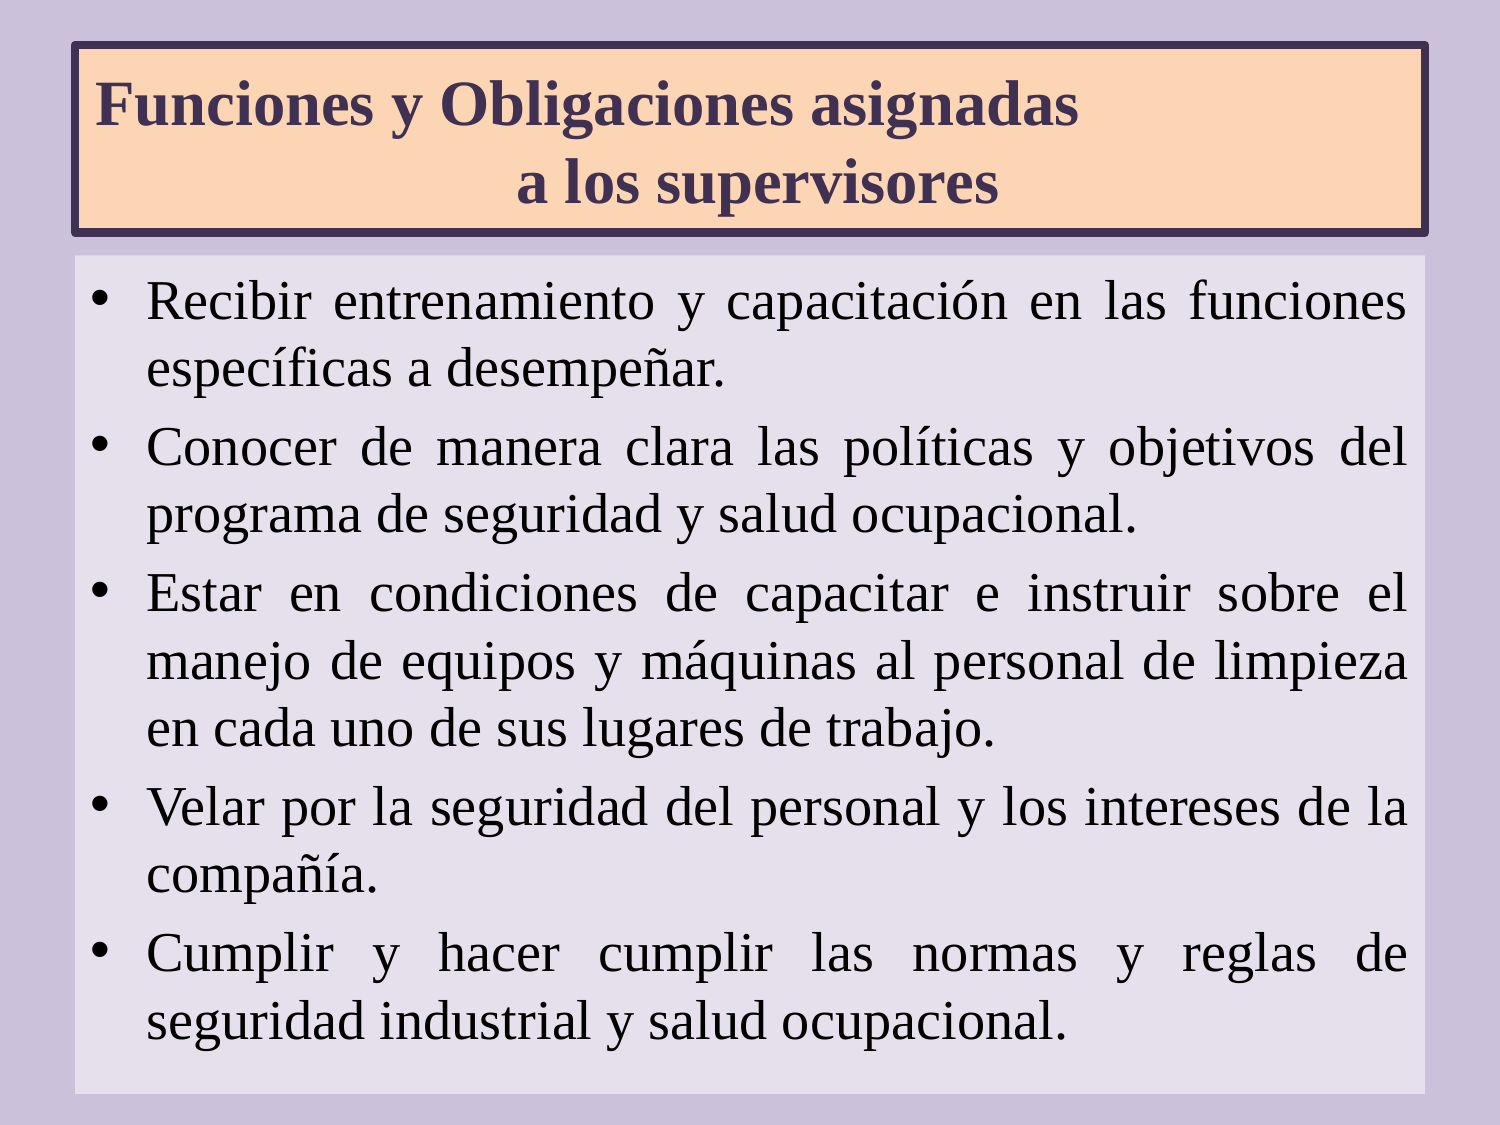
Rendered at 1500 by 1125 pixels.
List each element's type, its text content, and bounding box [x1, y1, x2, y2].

title Funciones y Obligaciones asignadas a los supervisores [75, 45, 1425, 233]
list Recibir entrenamiento y capacitación en las funciones específicas a desempeñar. Conocer de manera clara las políticas y objetivos del programa de seguridad y salud ocupacional. Estar en condiciones de capacitar e instruir sobre el manejo de equipos y máquinas al personal de limpieza en cada uno de sus lugares de trabajo. Velar por la seguridad del personal y los intereses de la compañía. Cumplir y hacer cumplir las normas y reglas de seguridad industrial y salud ocupacional. [75, 255, 1425, 1094]
